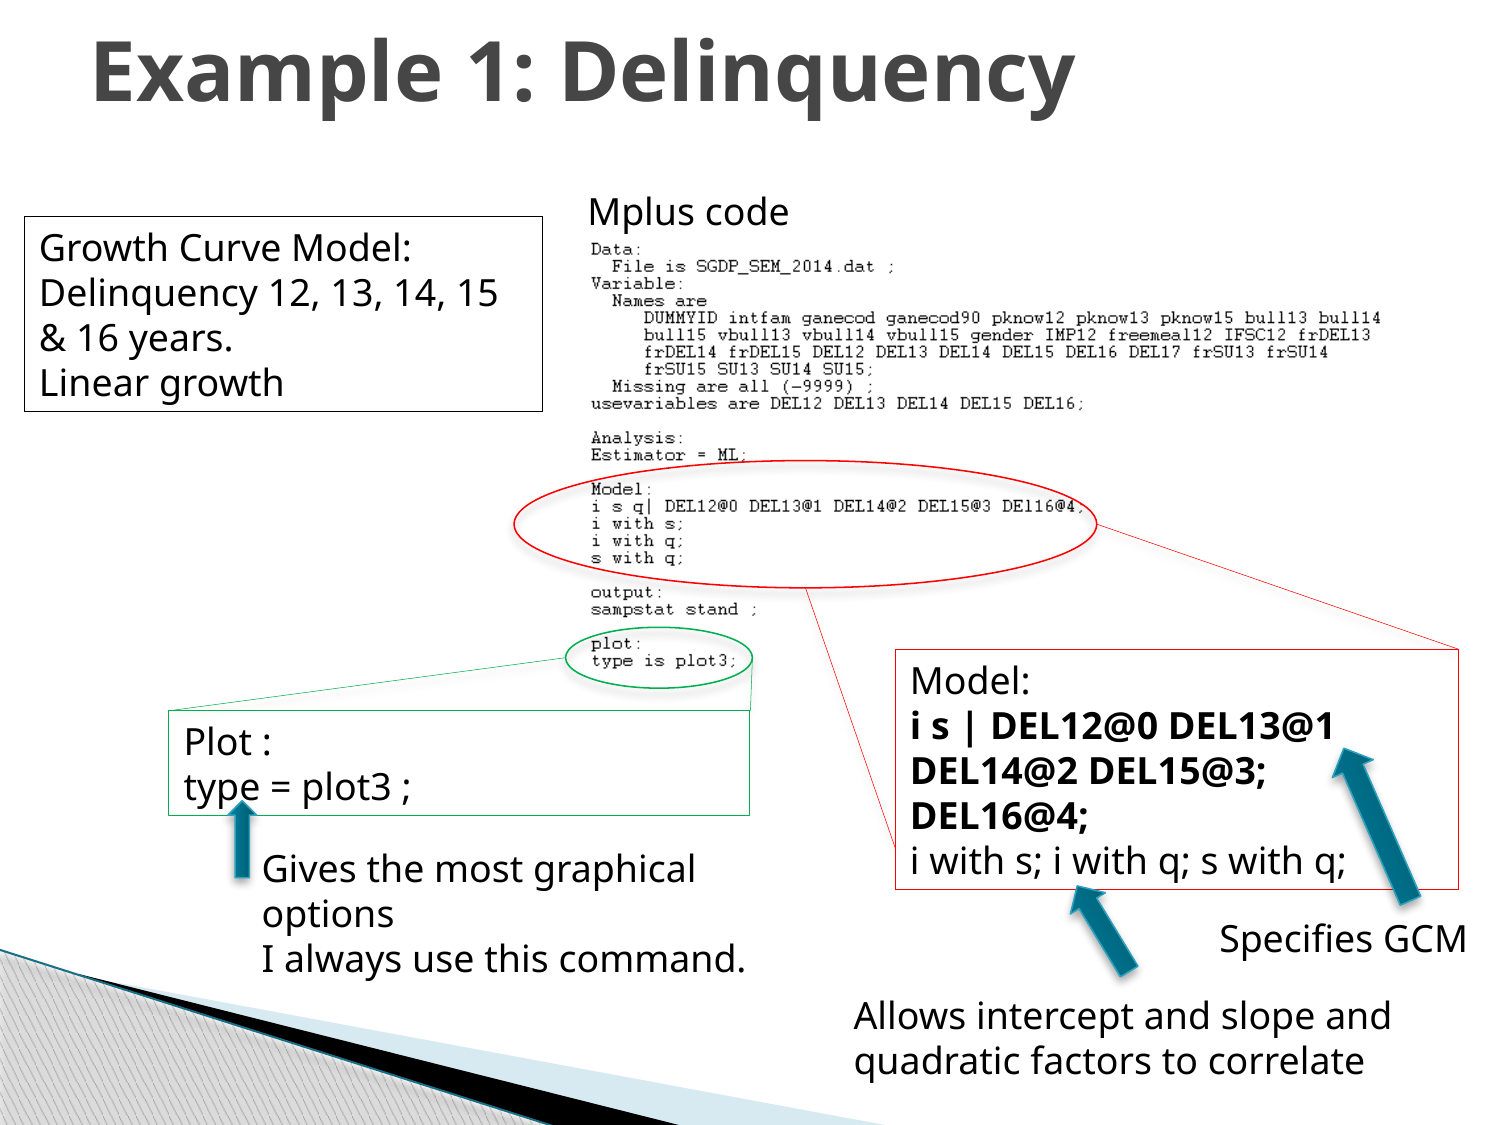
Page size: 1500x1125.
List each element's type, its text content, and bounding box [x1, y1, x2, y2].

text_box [168, 657, 566, 712]
text_box Plot : type = plot3 ; [168, 714, 750, 816]
text_box Growth Curve Model: Delinquency 12, 13, 14, 15 & 16 years. Linear growth [24, 216, 543, 412]
text_box Model: i s | DEL12@0 DEL13@1 DEL14@2 DEL15@3; DEL16@4; i with s; i with q; s with q; [895, 661, 1459, 890]
text_box Specifies GCM [1204, 907, 1500, 1012]
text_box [805, 587, 896, 849]
text_box [227, 800, 258, 879]
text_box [1096, 523, 1460, 650]
text_box Allows intercept and slope and quadratic factors to correlate [838, 984, 1500, 1125]
title Example 1: Delinquency [75, 0, 1462, 136]
text_box Mplus code [572, 180, 1038, 239]
text_box [1331, 747, 1422, 906]
text_box Gives the most graphical options I always use this command. [246, 838, 781, 988]
text_box [513, 487, 566, 562]
picture [572, 239, 1405, 704]
text_box [1069, 885, 1139, 978]
